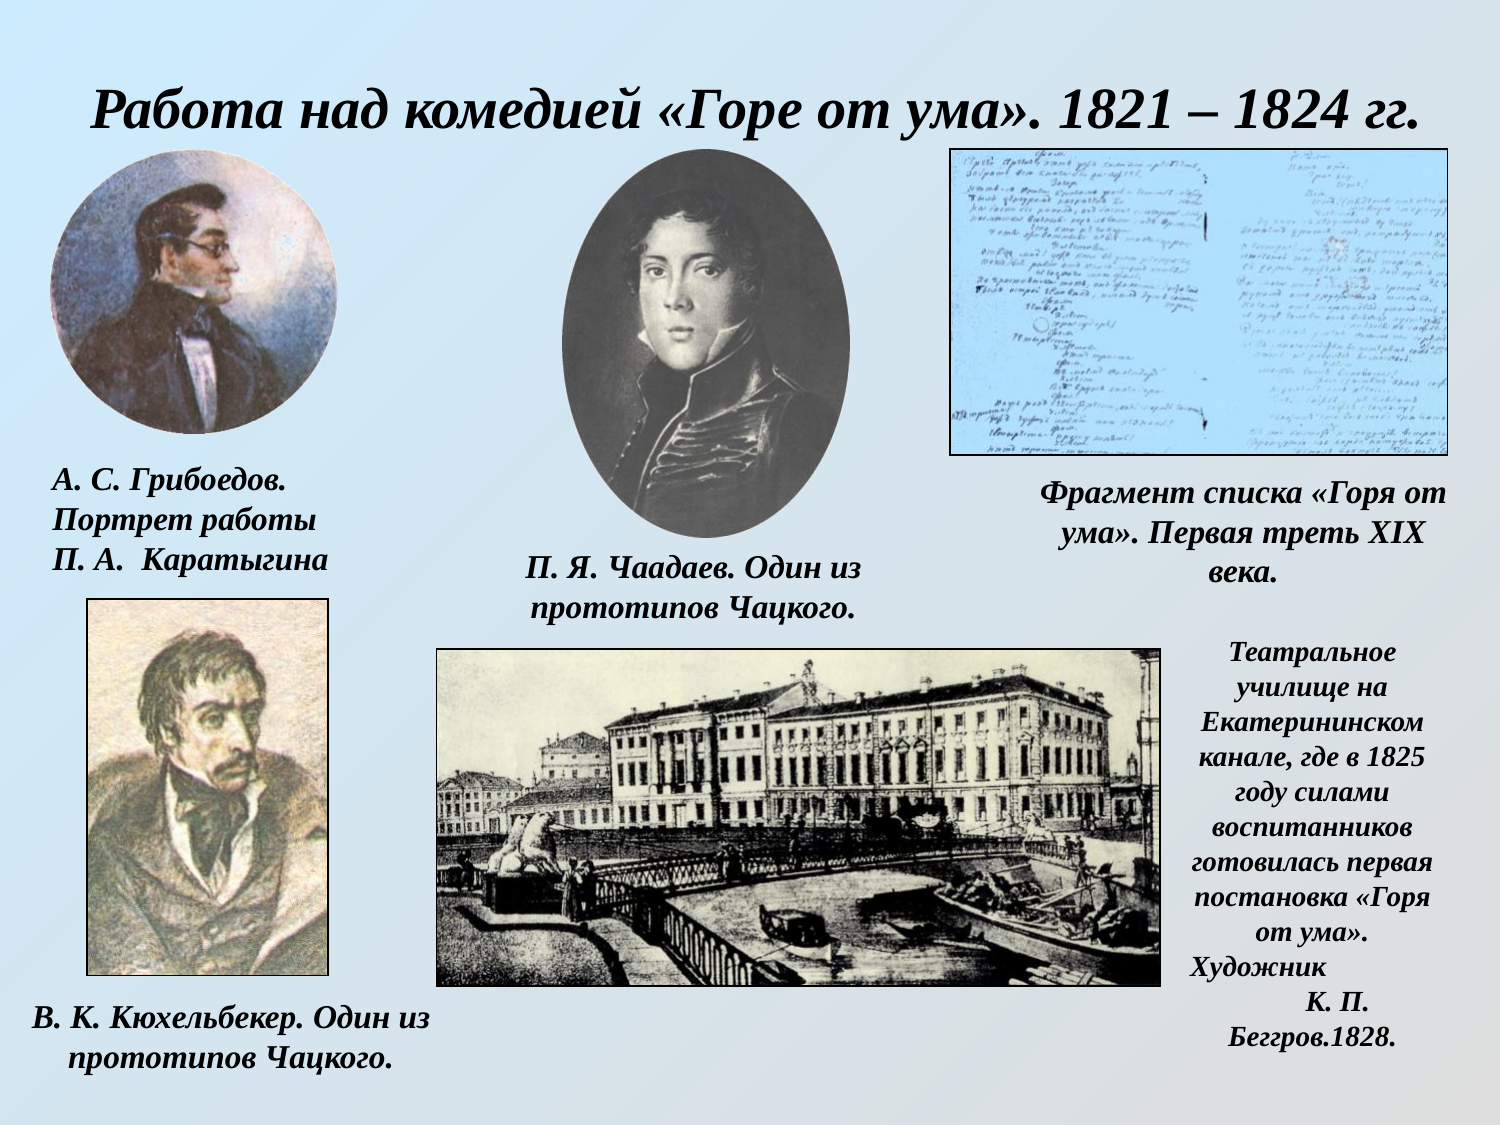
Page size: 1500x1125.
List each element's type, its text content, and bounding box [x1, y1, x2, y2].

picture [562, 149, 850, 538]
text_box А. С. Грибоедов. Портрет работы П. А. Каратыгина [37, 449, 388, 585]
text_box В. К. Кюхельбекер. Один из прототипов Чацкого. [0, 987, 463, 1083]
text_box Театральное училище на Екатерининском канале, где в 1825 году силами воспитанников готовилась первая постановка «Горя от ума». Художник К. П. Беггров.1828. [1175, 624, 1450, 1060]
text_box П. Я. Чаадаев. Один из прототипов Чацкого. [462, 537, 925, 633]
picture [950, 149, 1448, 455]
picture [49, 149, 338, 435]
picture [437, 649, 1160, 986]
text_box Работа над комедией «Горе от ума». 1821 – 1824 гг. [49, 62, 1463, 148]
picture [87, 599, 328, 976]
text_box Фрагмент списка «Горя от ума». Первая треть XIX века. [1012, 462, 1475, 597]
